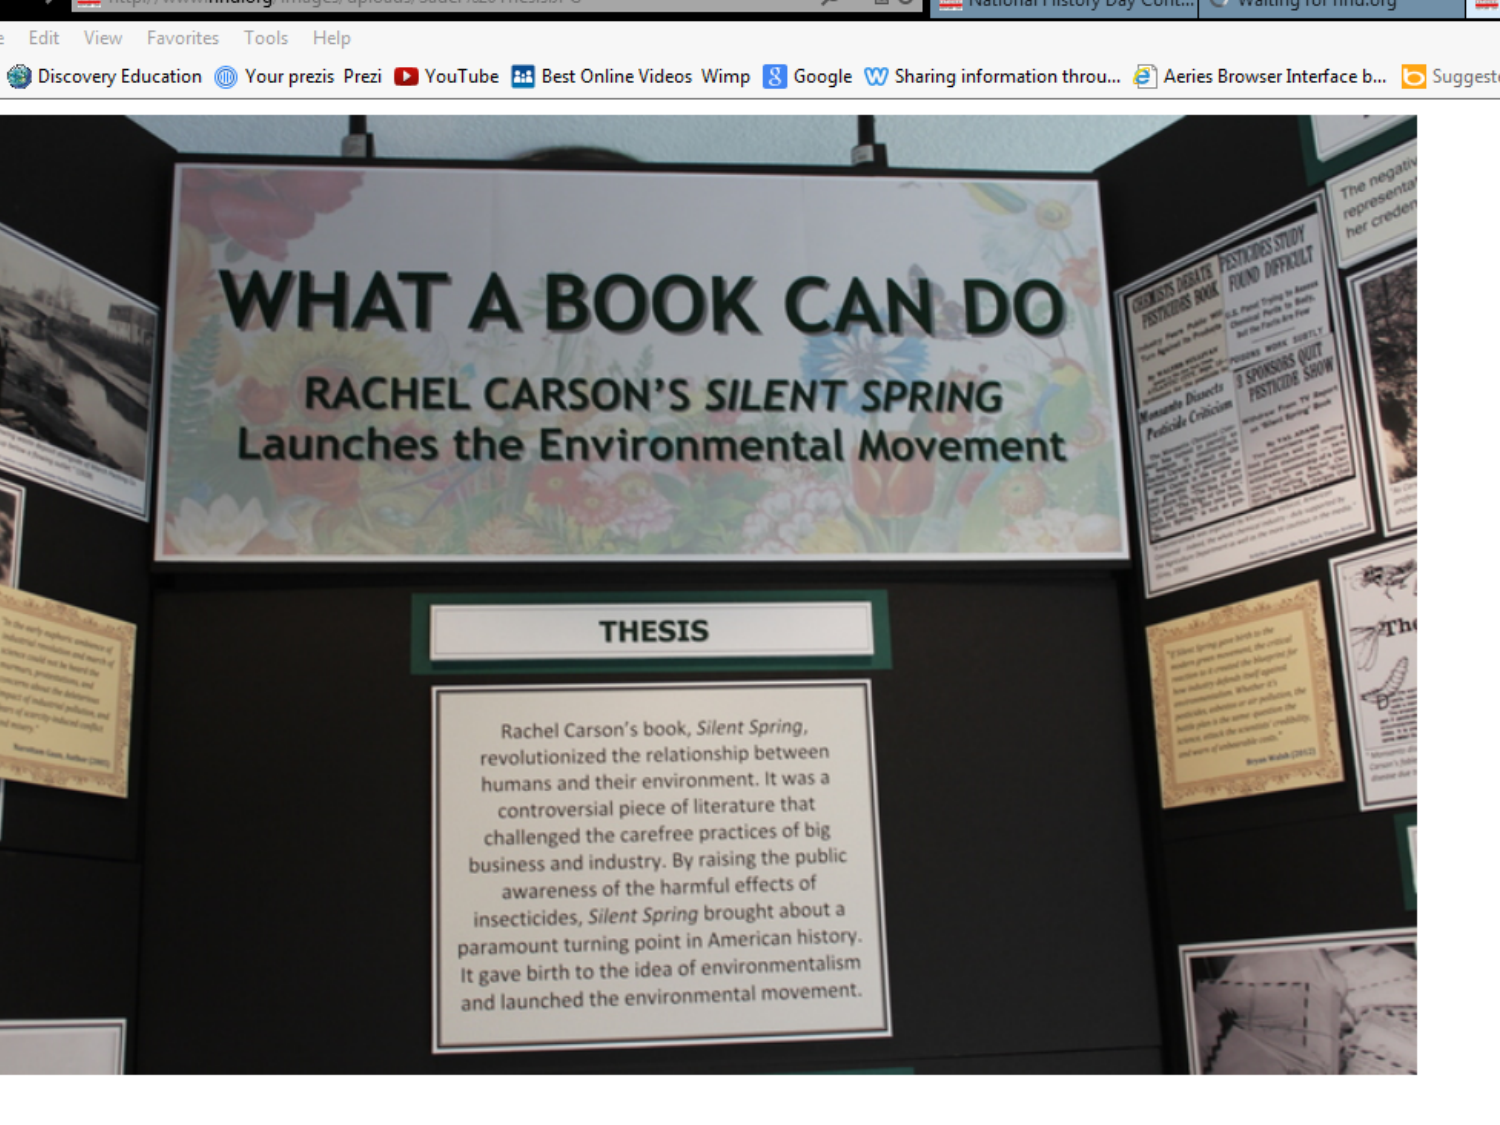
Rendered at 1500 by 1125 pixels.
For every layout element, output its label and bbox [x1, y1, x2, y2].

list [0, 0, 1500, 1125]
